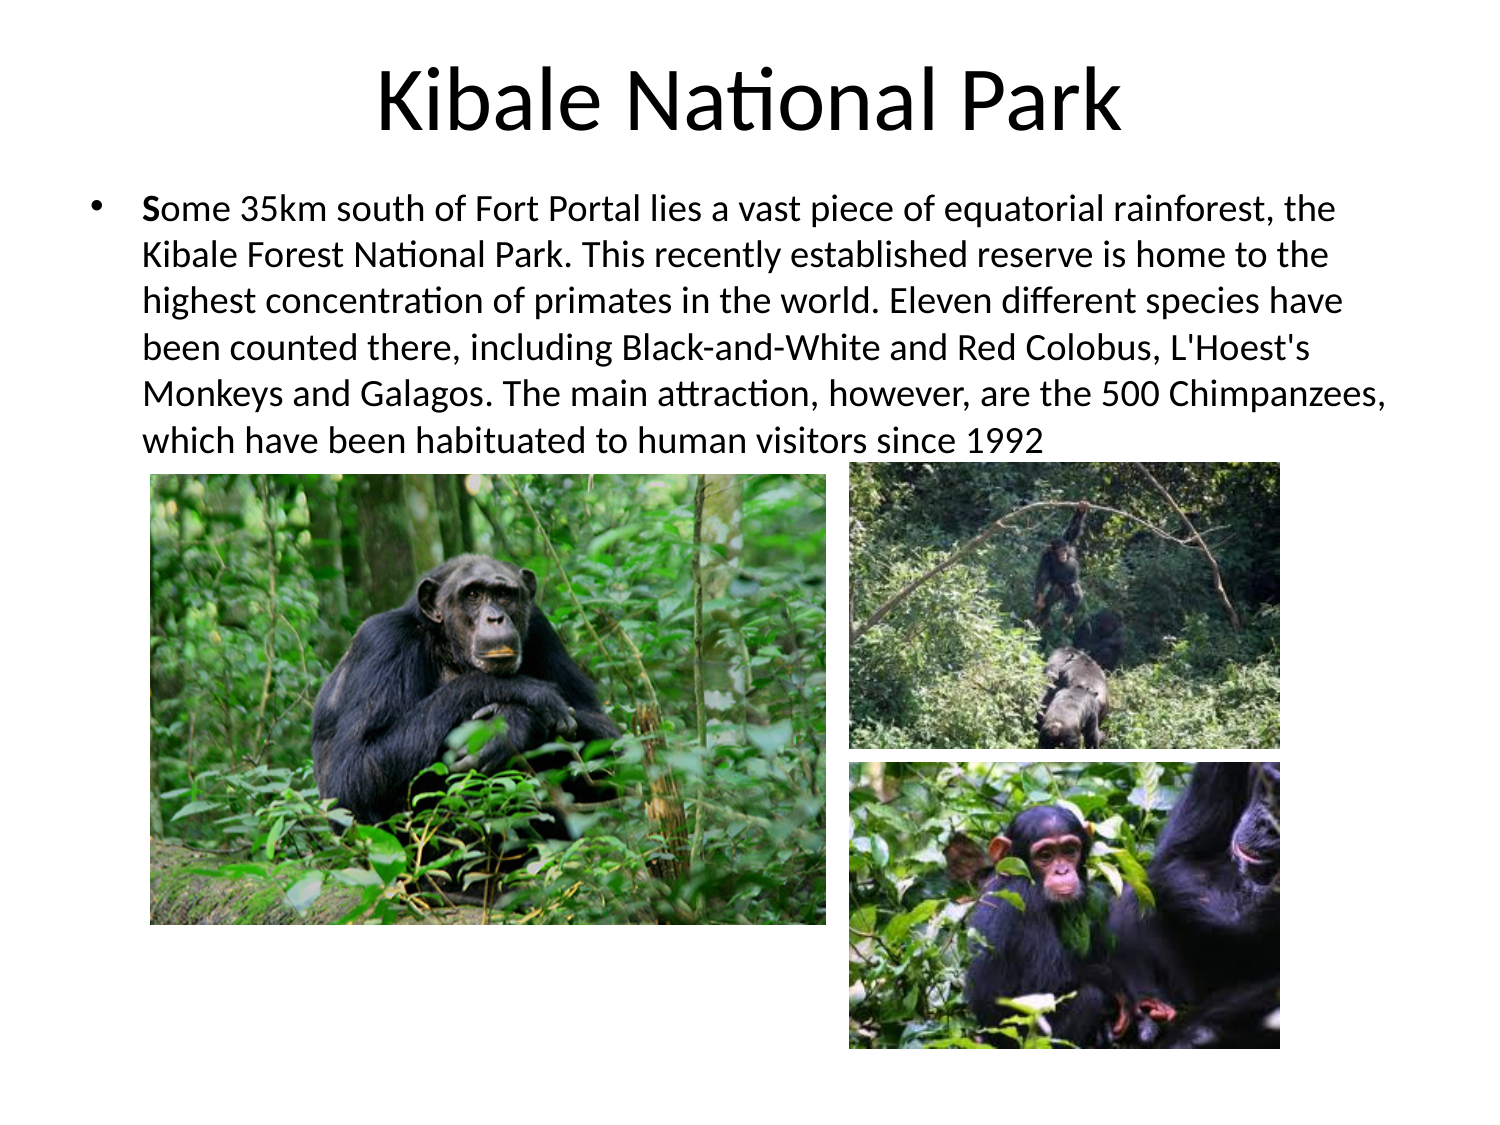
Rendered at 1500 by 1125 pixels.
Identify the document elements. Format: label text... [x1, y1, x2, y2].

picture [149, 474, 826, 926]
picture [849, 762, 1280, 1049]
list Some 35km south of Fort Portal lies a vast piece of equatorial rainforest, the Kibale Forest National Park. This recently established reserve is home to the highest concentration of primates in the world. Eleven different species have been counted there, including Black-and-White and Red Colobus, L'Hoest's Monkeys and Galagos. The main attraction, however, are the 500 Chimpanzees, which have been habituated to human visitors since 1992 [75, 174, 1425, 475]
title Kibale National Park [75, 0, 1425, 174]
picture [849, 462, 1280, 749]
